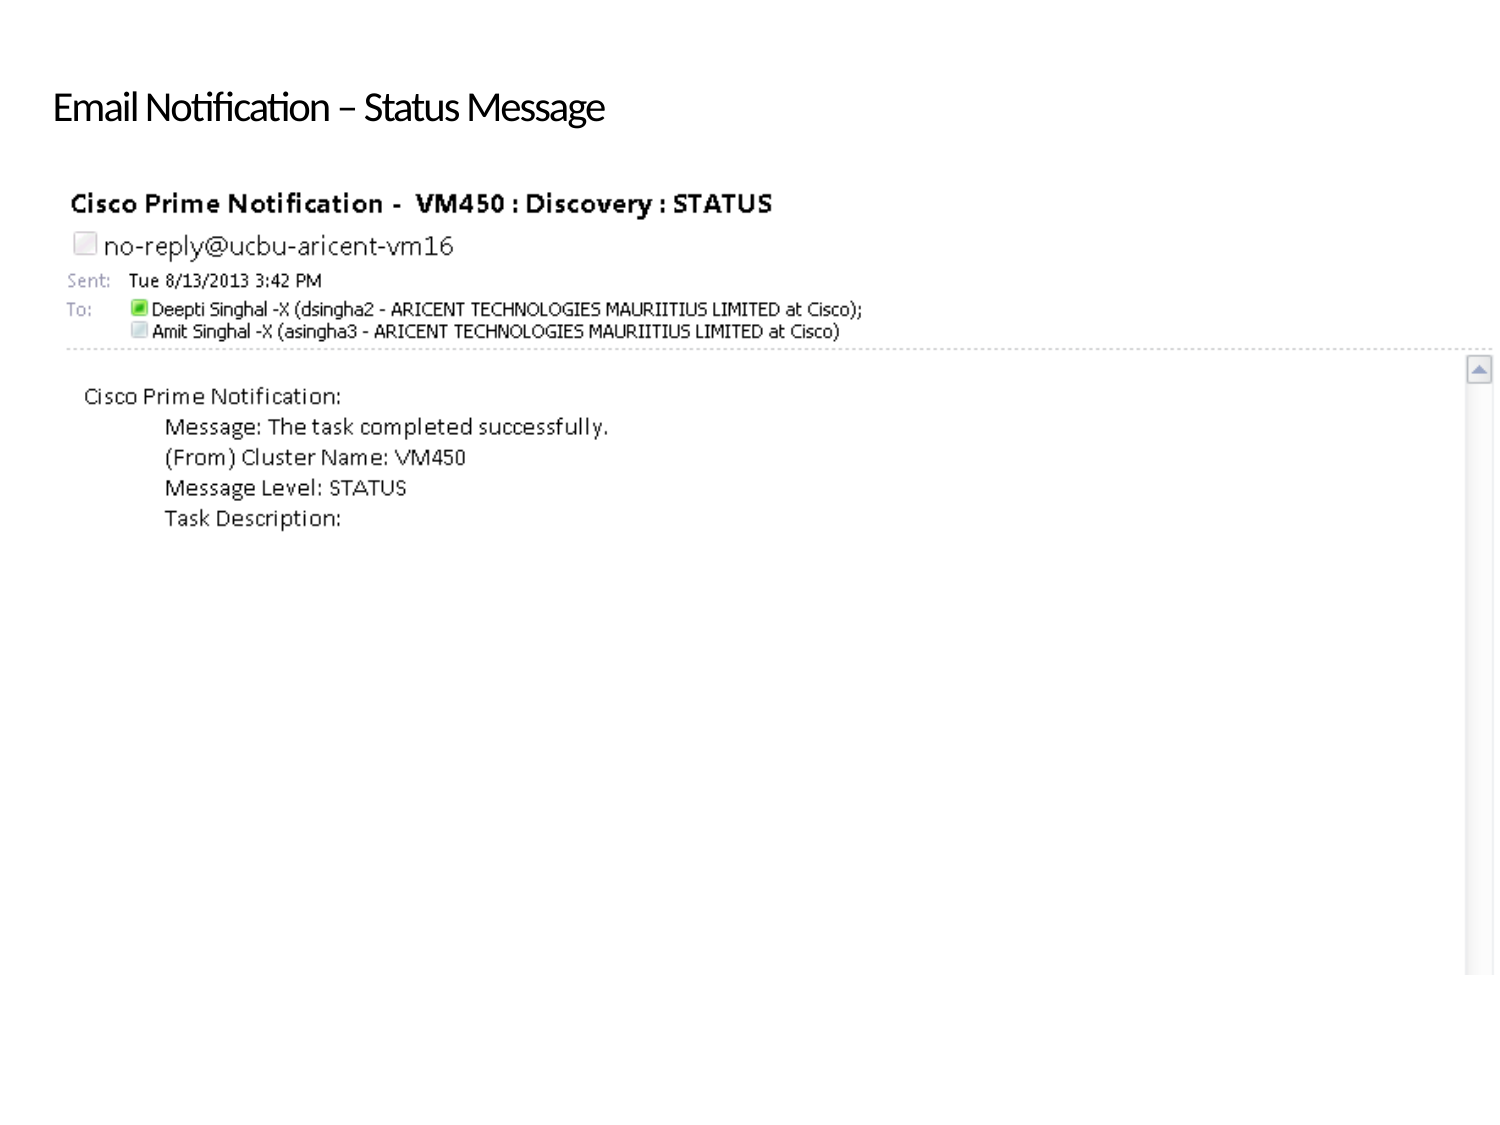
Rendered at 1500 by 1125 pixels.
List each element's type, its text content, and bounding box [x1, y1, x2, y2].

picture [62, 186, 1500, 976]
title Email Notification – Status Message [37, 70, 1446, 138]
